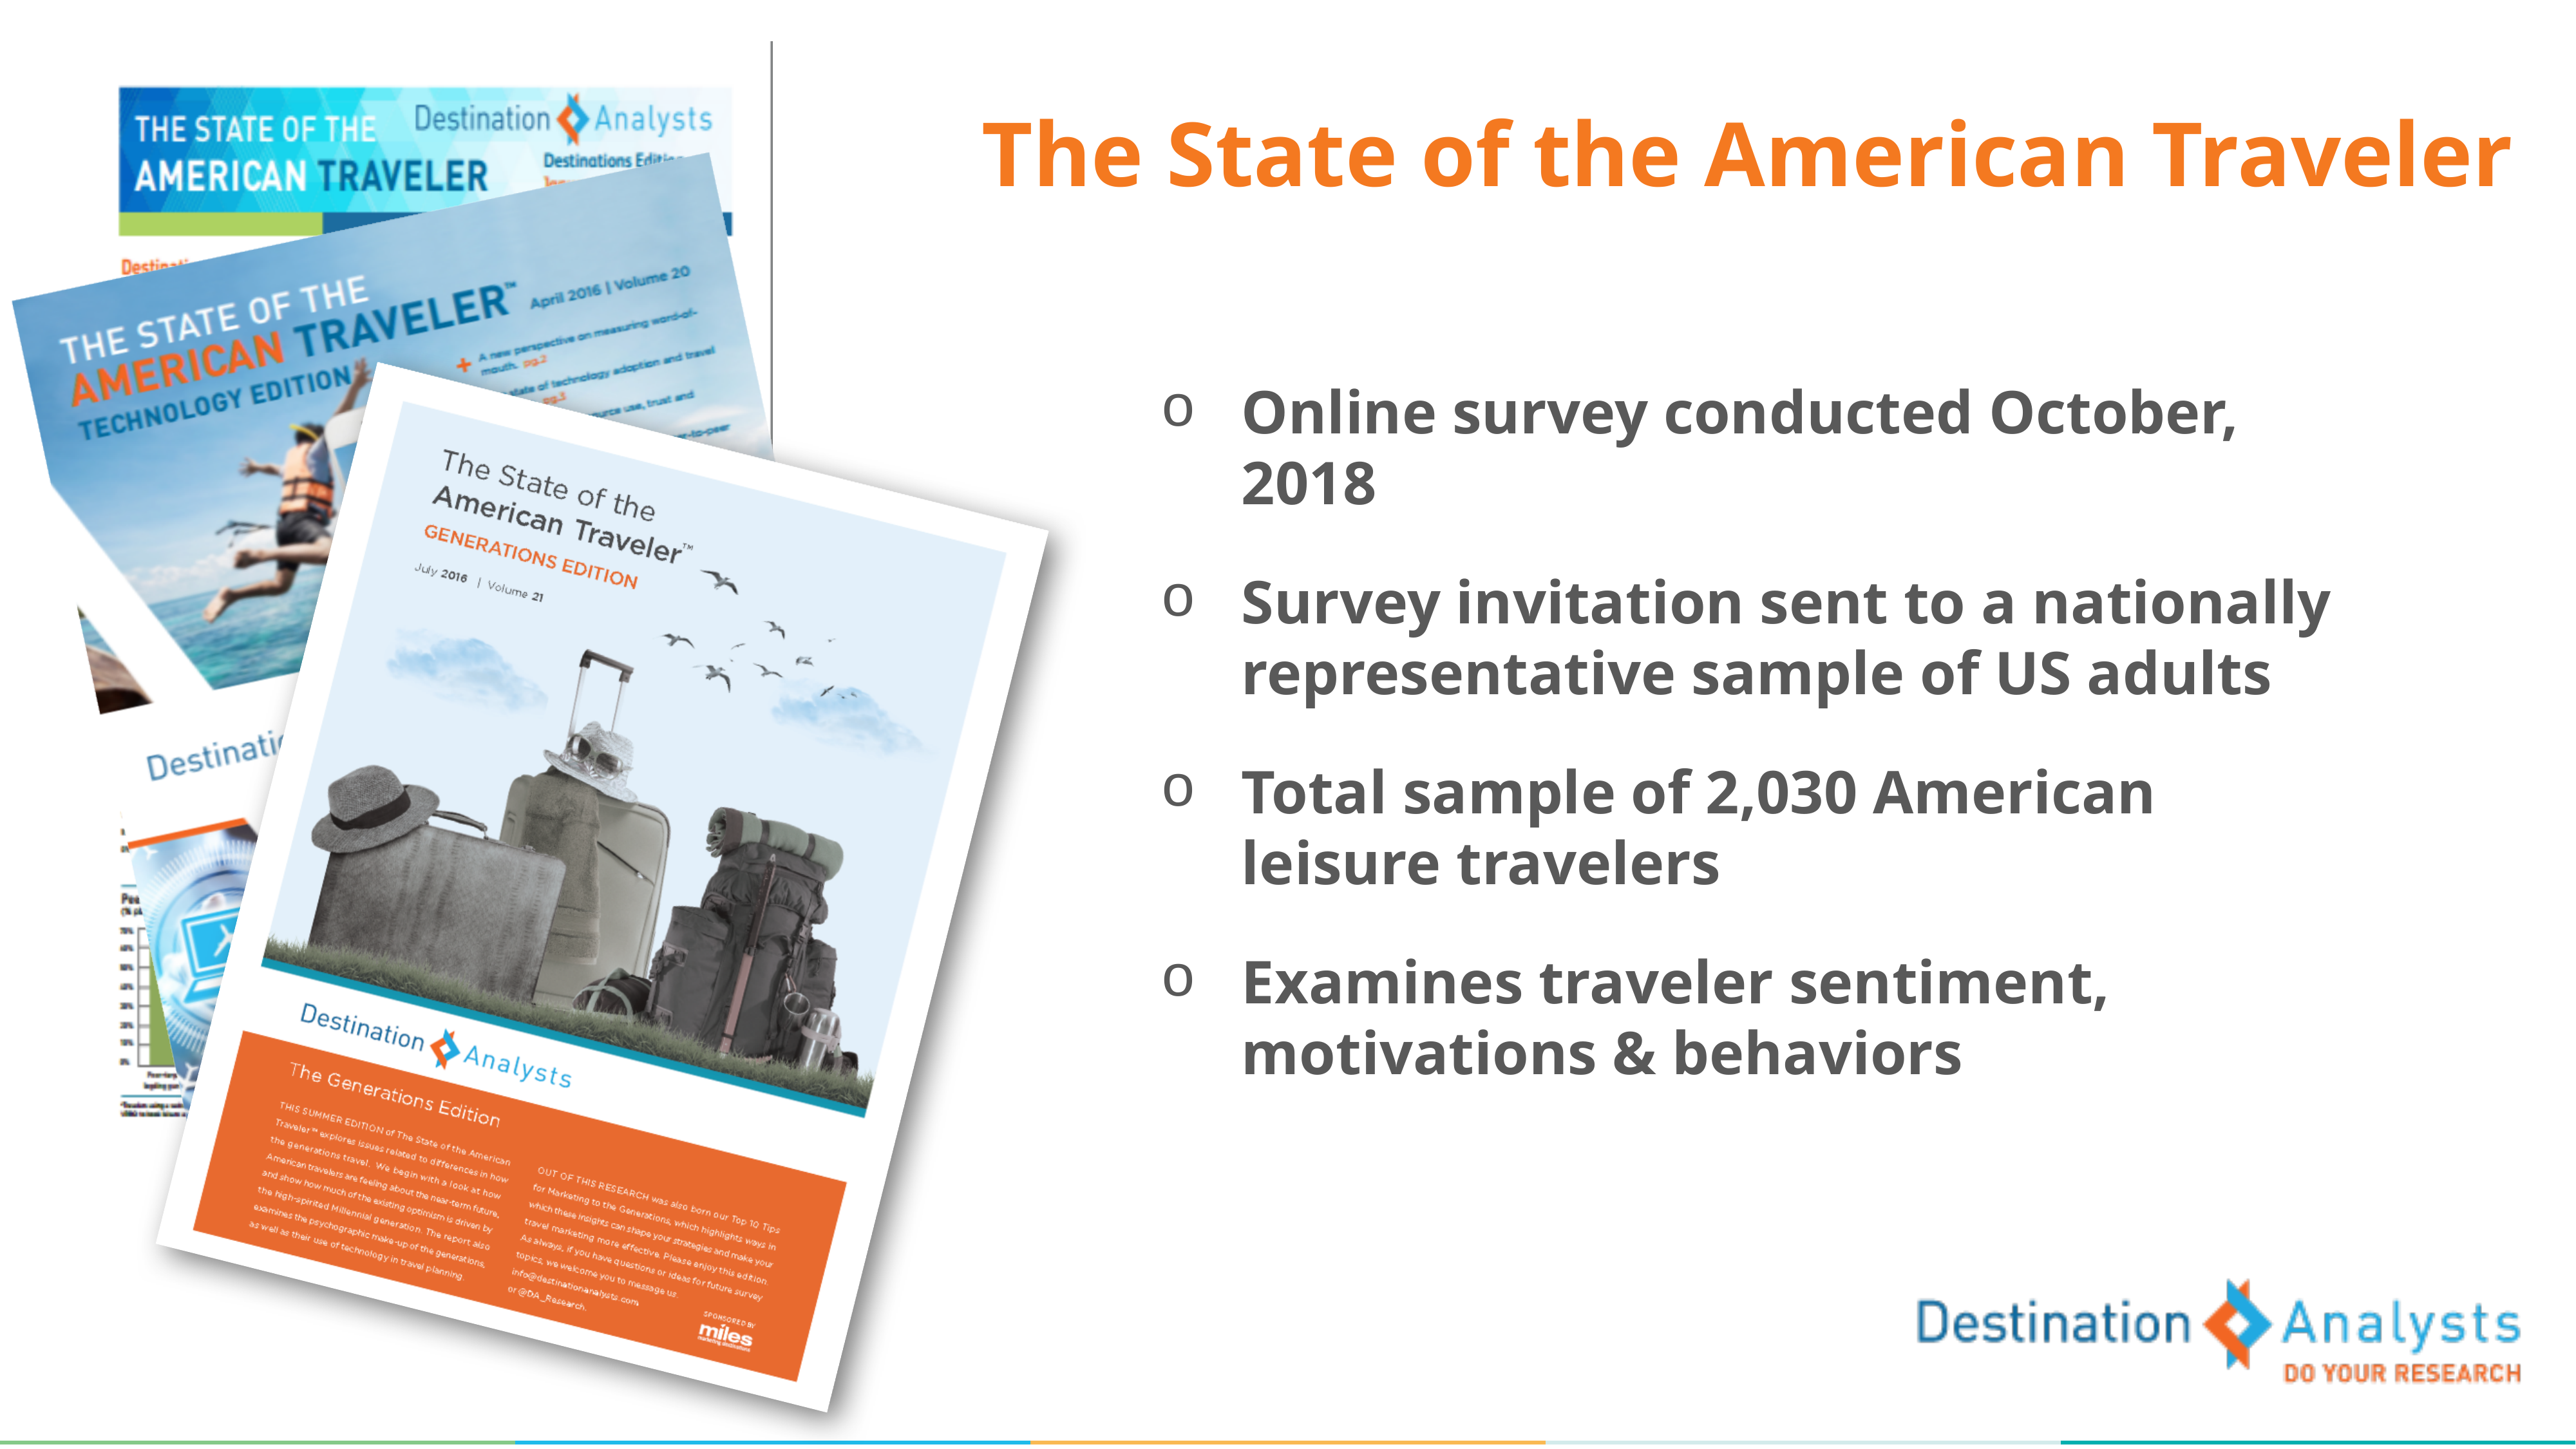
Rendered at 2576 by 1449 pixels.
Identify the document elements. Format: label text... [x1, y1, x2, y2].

picture [1906, 1263, 2548, 1399]
title The State of the American Traveler [956, 130, 2573, 218]
picture [13, 41, 1057, 1233]
subtitle Online survey conducted October, 2018 Survey invitation sent to a nationally representative sample of US adults Total sample of 2,030 American leisure travelers Examines traveler sentiment, motivations & behaviors [1135, 361, 2394, 1147]
